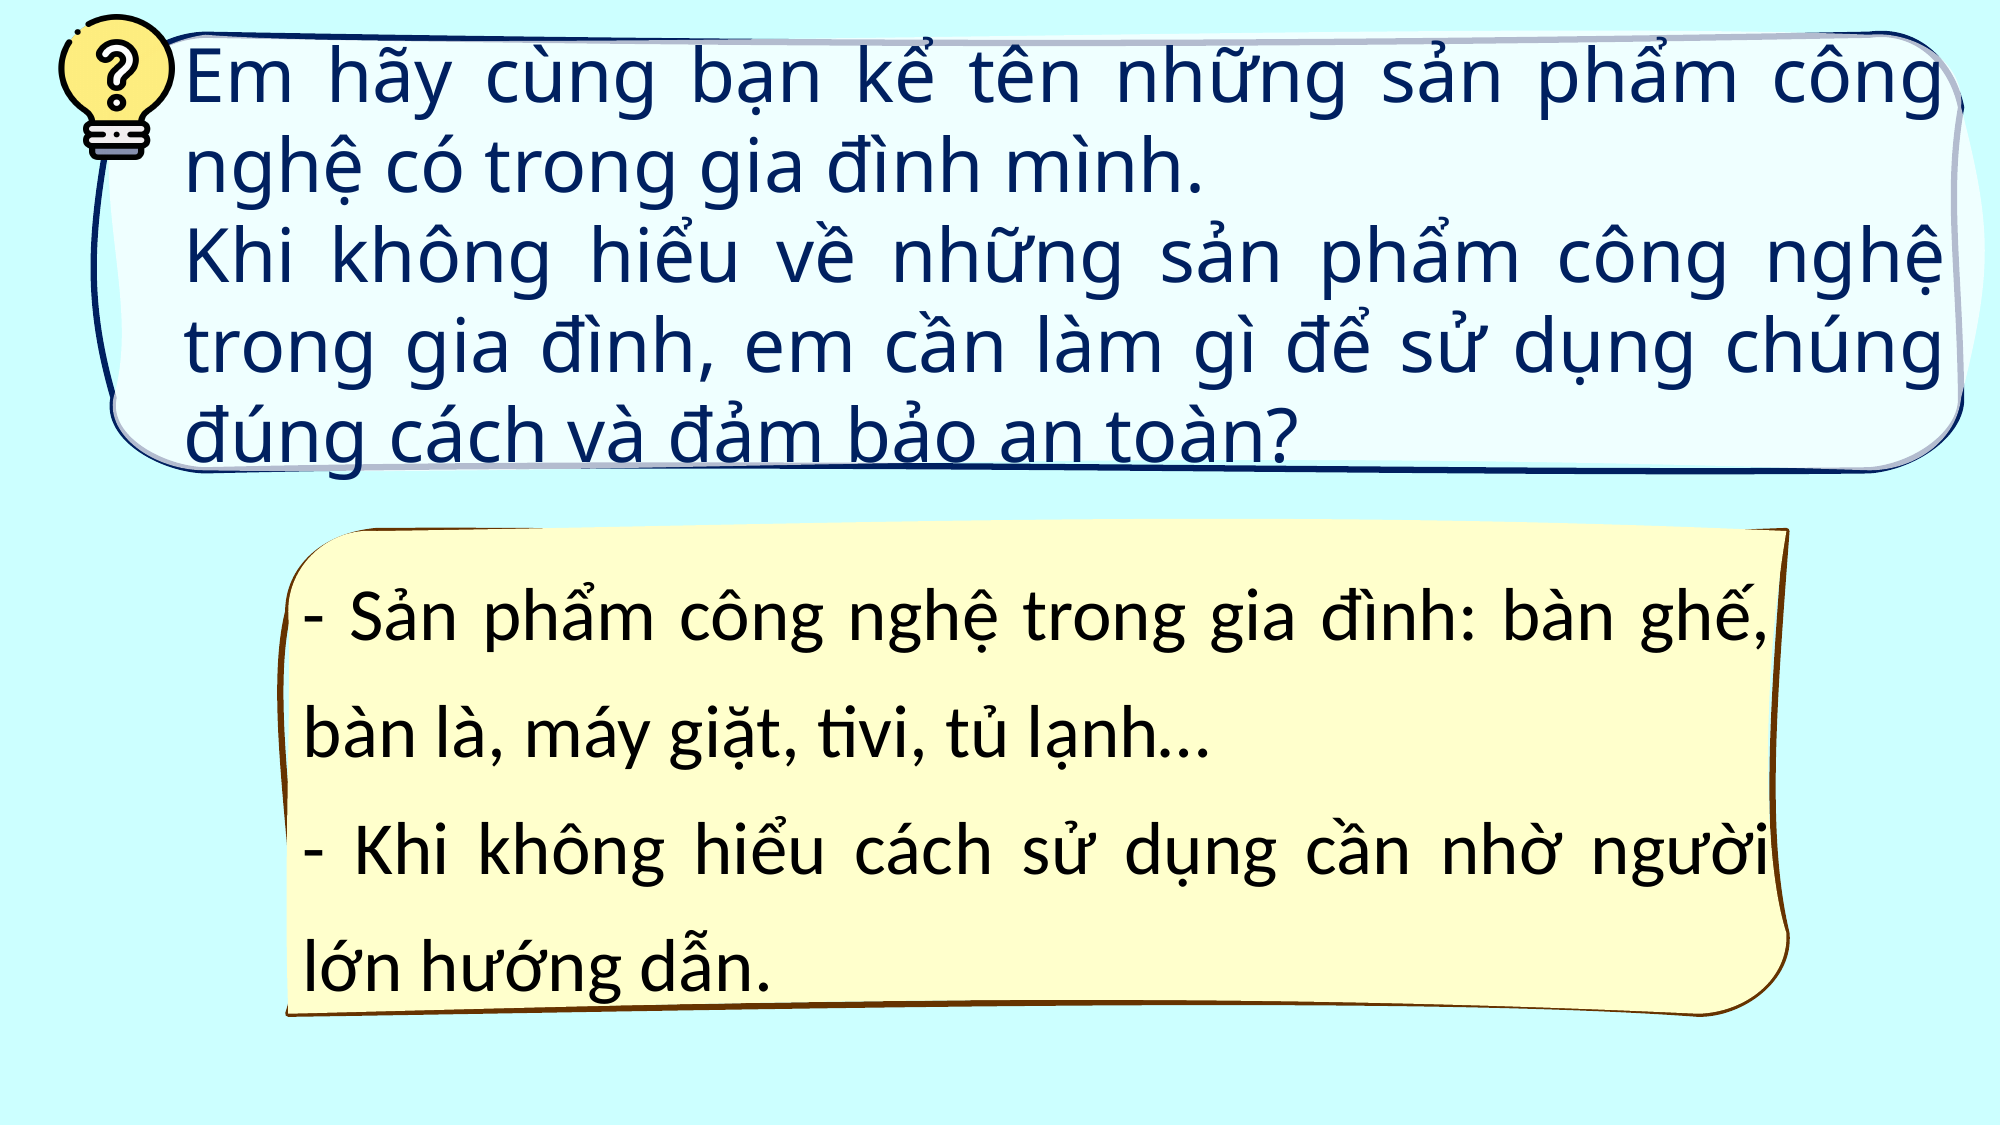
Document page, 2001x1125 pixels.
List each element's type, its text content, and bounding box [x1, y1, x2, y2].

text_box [38, 14, 1962, 471]
text_box - Sản phẩm công nghệ trong gia đình: bàn ghế, bàn là, máy giặt, tivi, tủ lạnh… - Khi không hiểu cách sử dụng cần nhờ người lớn hướng dẫn. [280, 518, 1787, 1014]
